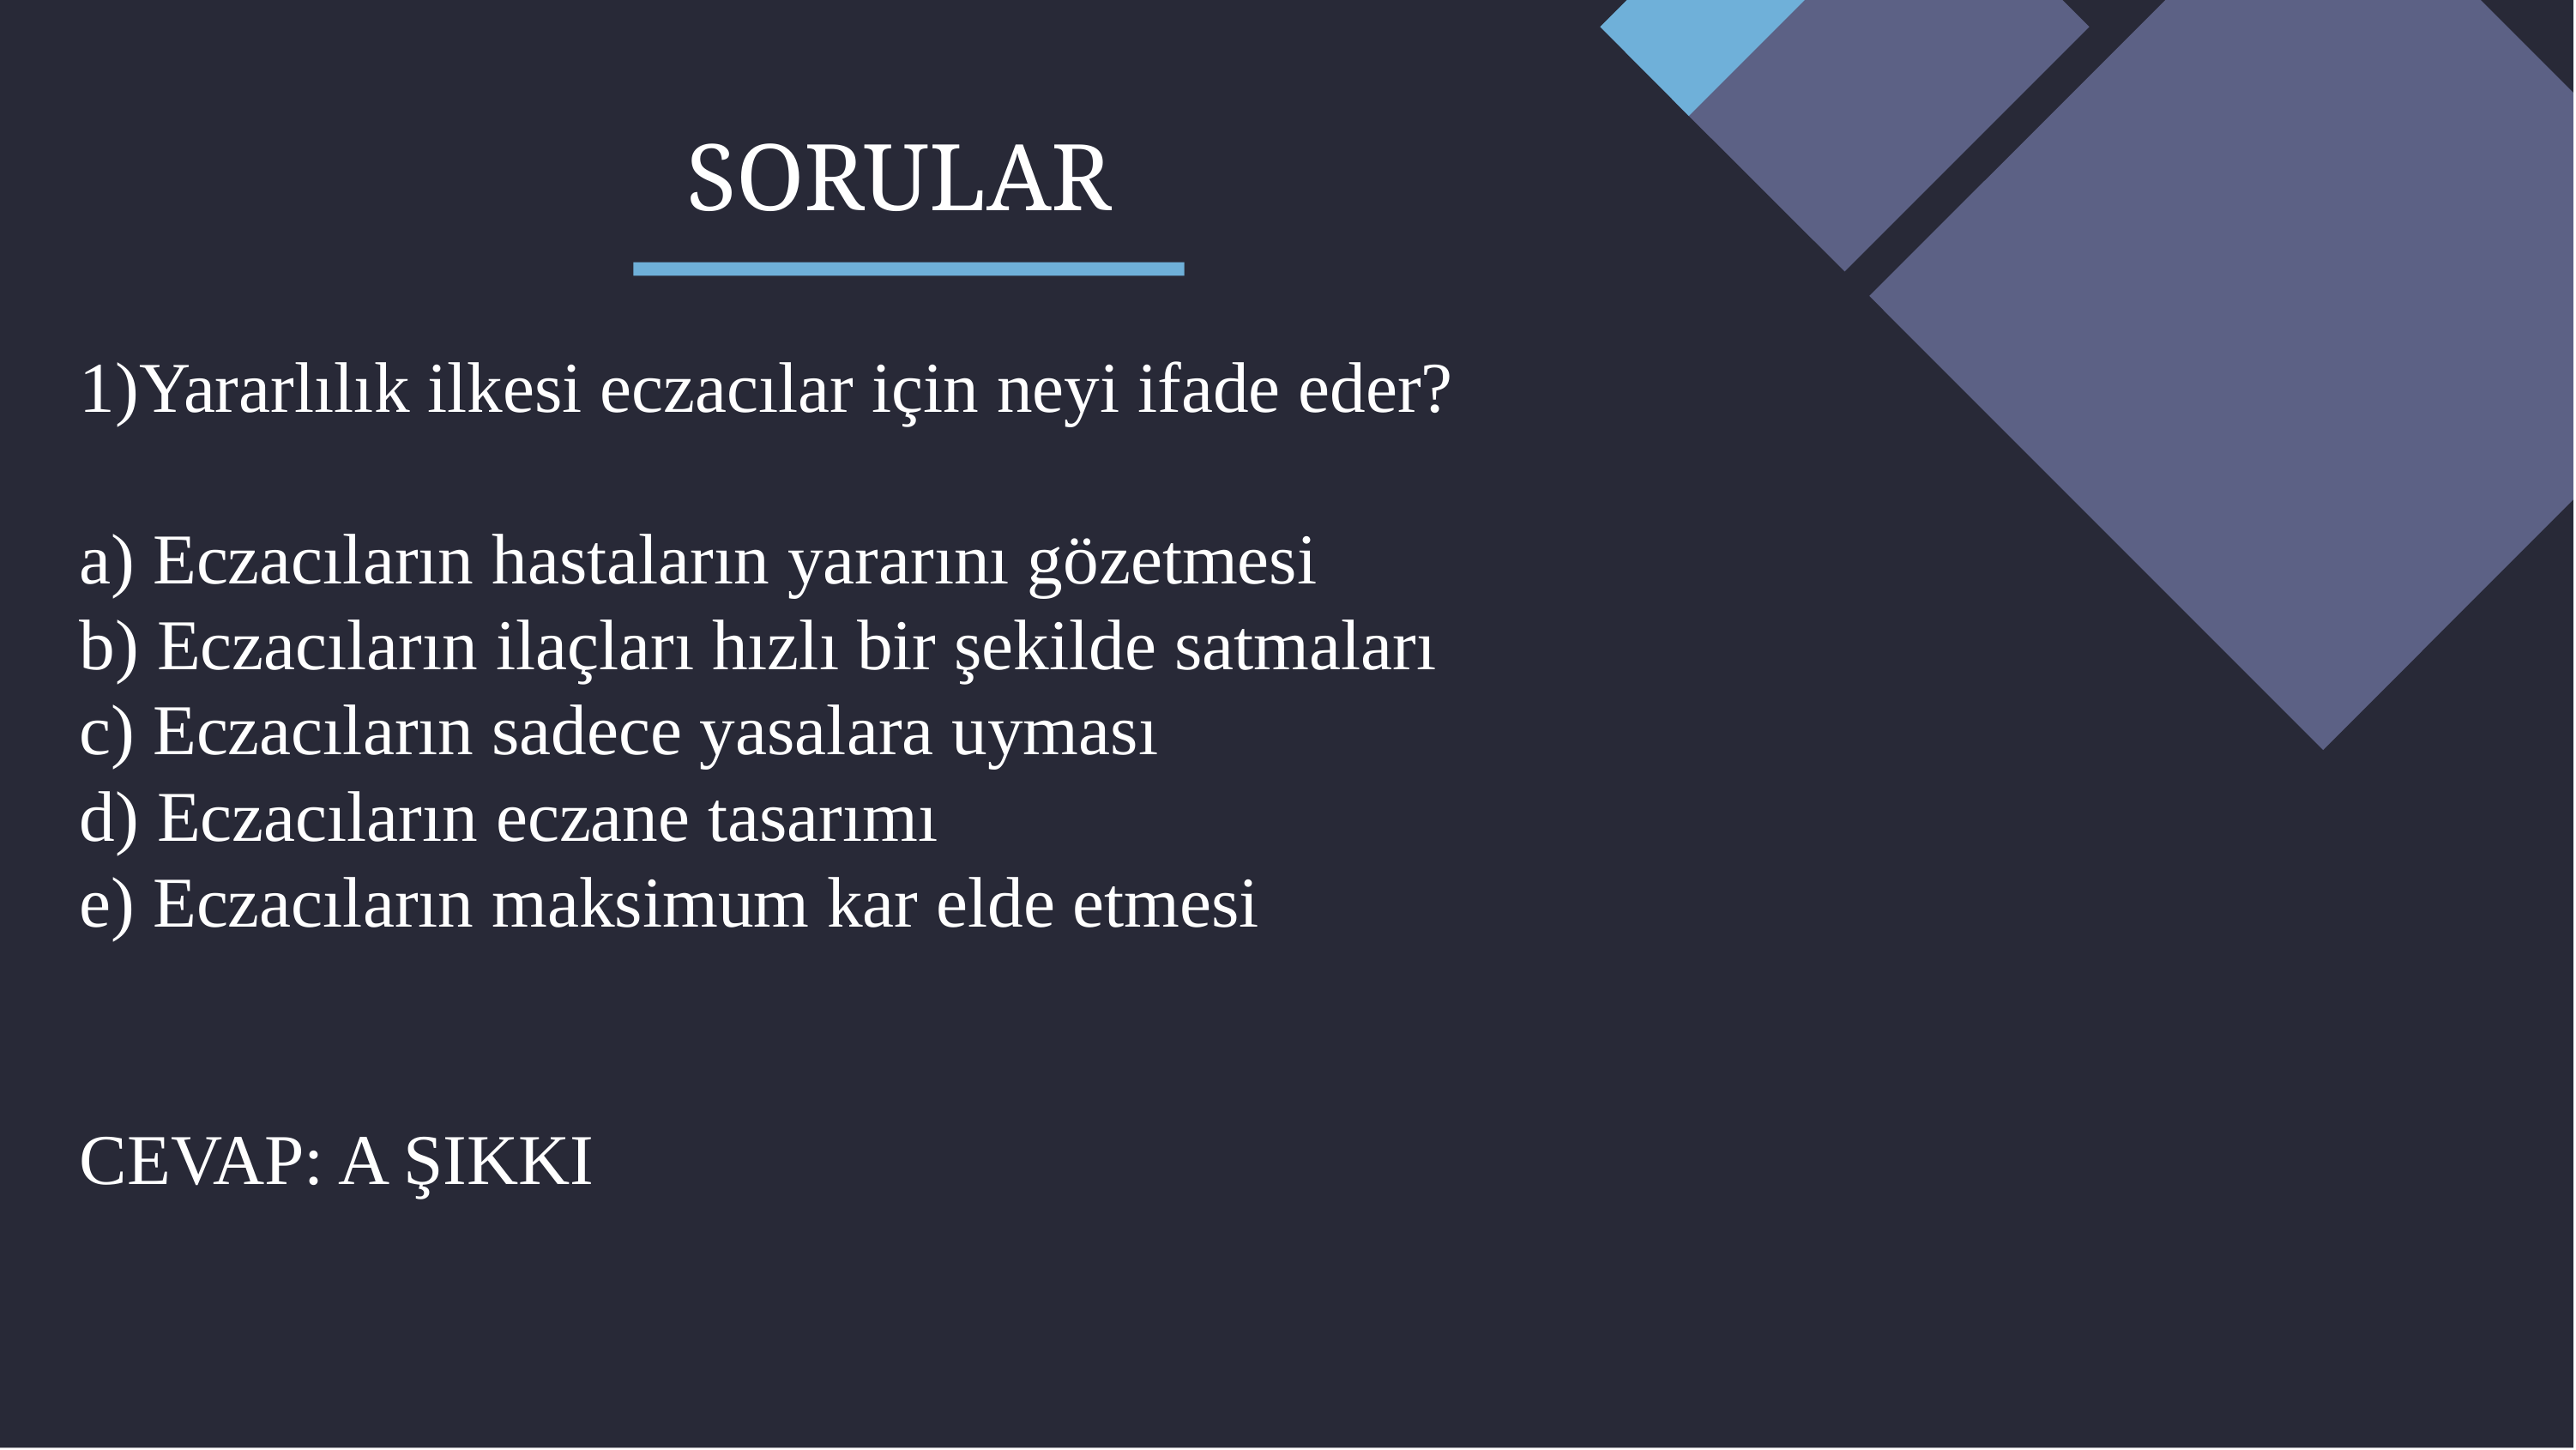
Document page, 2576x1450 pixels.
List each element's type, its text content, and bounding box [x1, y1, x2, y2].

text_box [1600, 0, 2090, 272]
text_box [1869, 0, 2573, 751]
list 1)Yararlılık ilkesi eczacılar için neyi ifade eder? a) Eczacıların hastaların yararını gözetmesi b) Eczacıların ilaçları hızlı bir şekilde satmaları c) Eczacıların sadece yasalara uyması d) Eczacıların eczane tasarımı e) Eczacıların maksimum kar elde etmesi CEVAP: A ŞIKKI [79, 338, 1921, 1199]
text_box [633, 262, 1185, 276]
title SORULAR [623, 116, 1174, 360]
